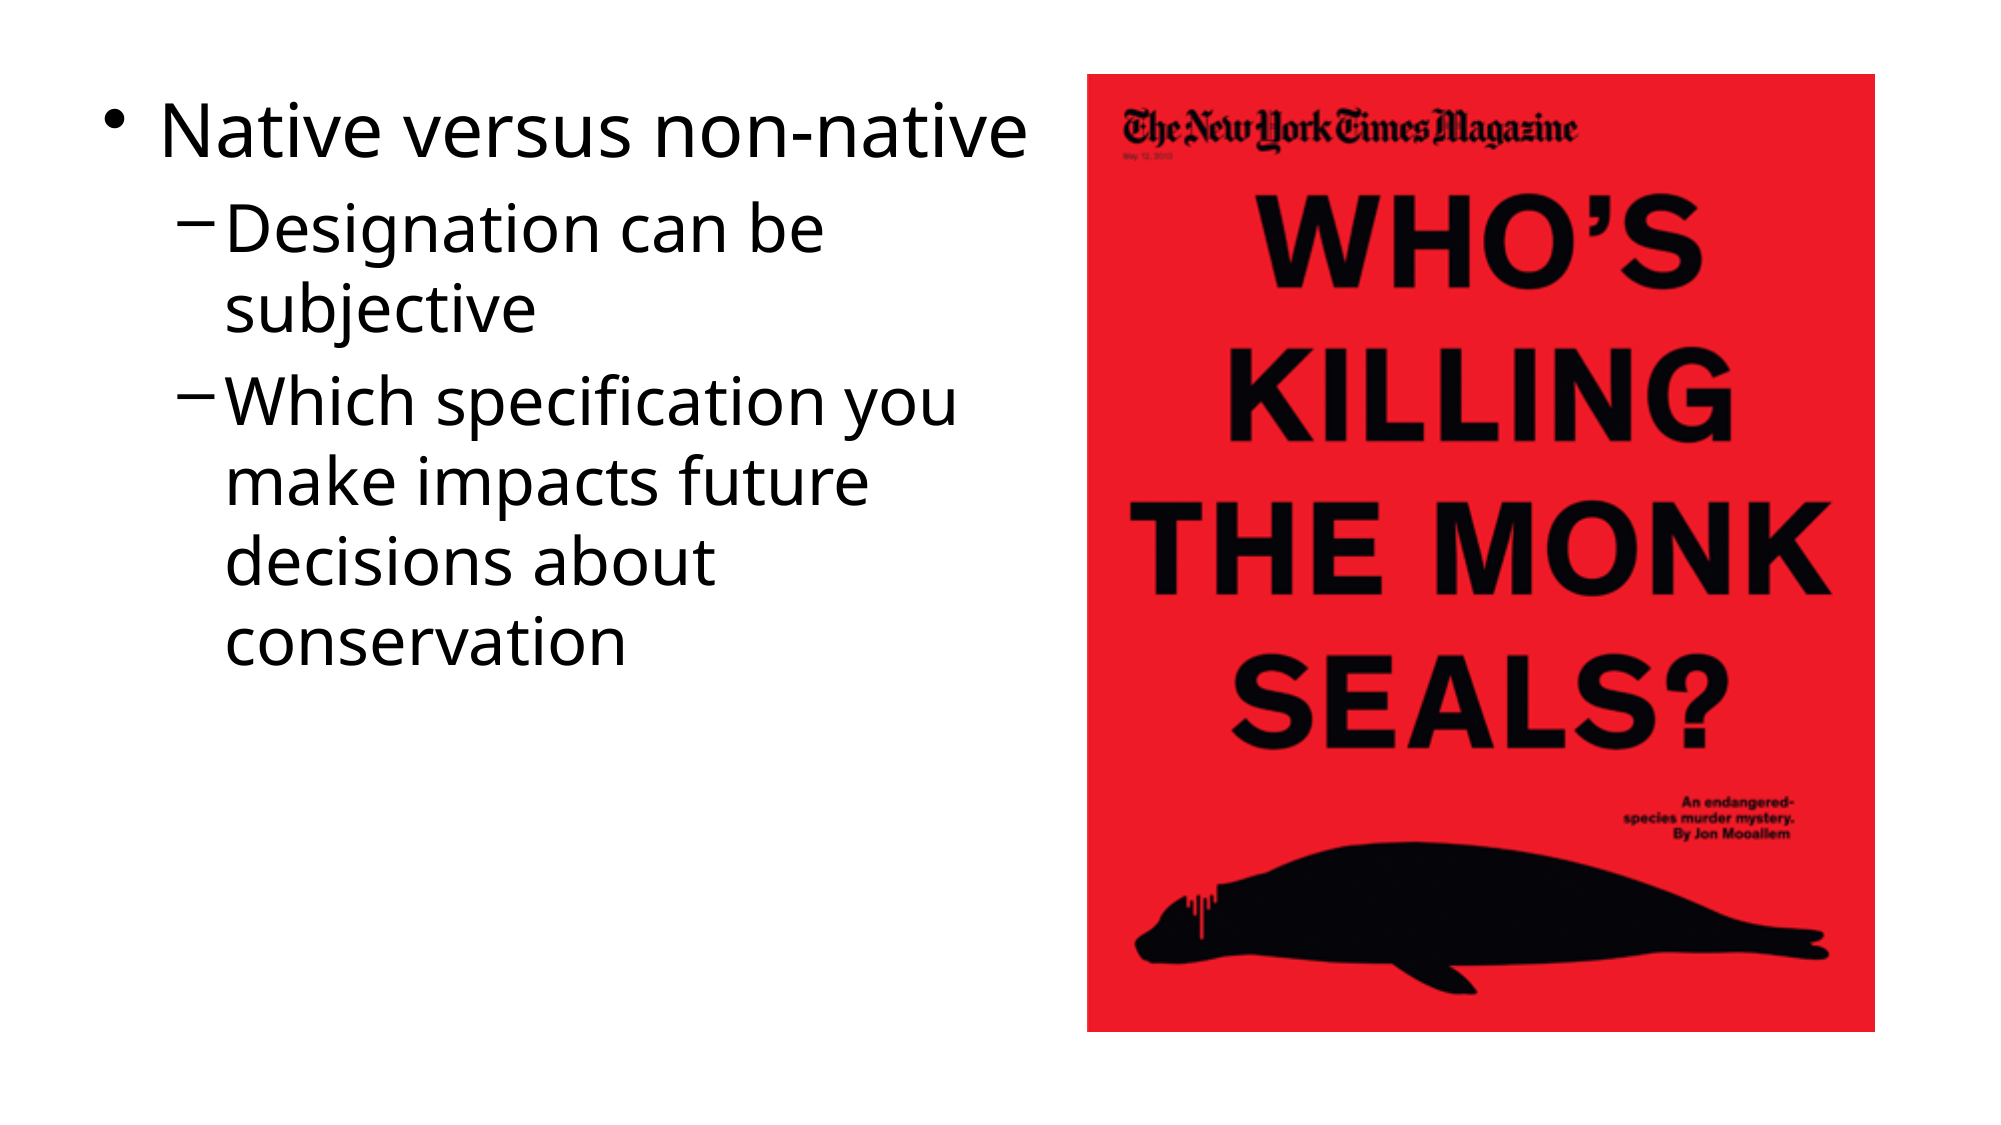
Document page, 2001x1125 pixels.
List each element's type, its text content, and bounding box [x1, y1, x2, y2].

picture [1087, 74, 1876, 1033]
list Native versus non-native Designation can be subjective Which specification you make impacts future decisions about conservation [87, 75, 1050, 888]
